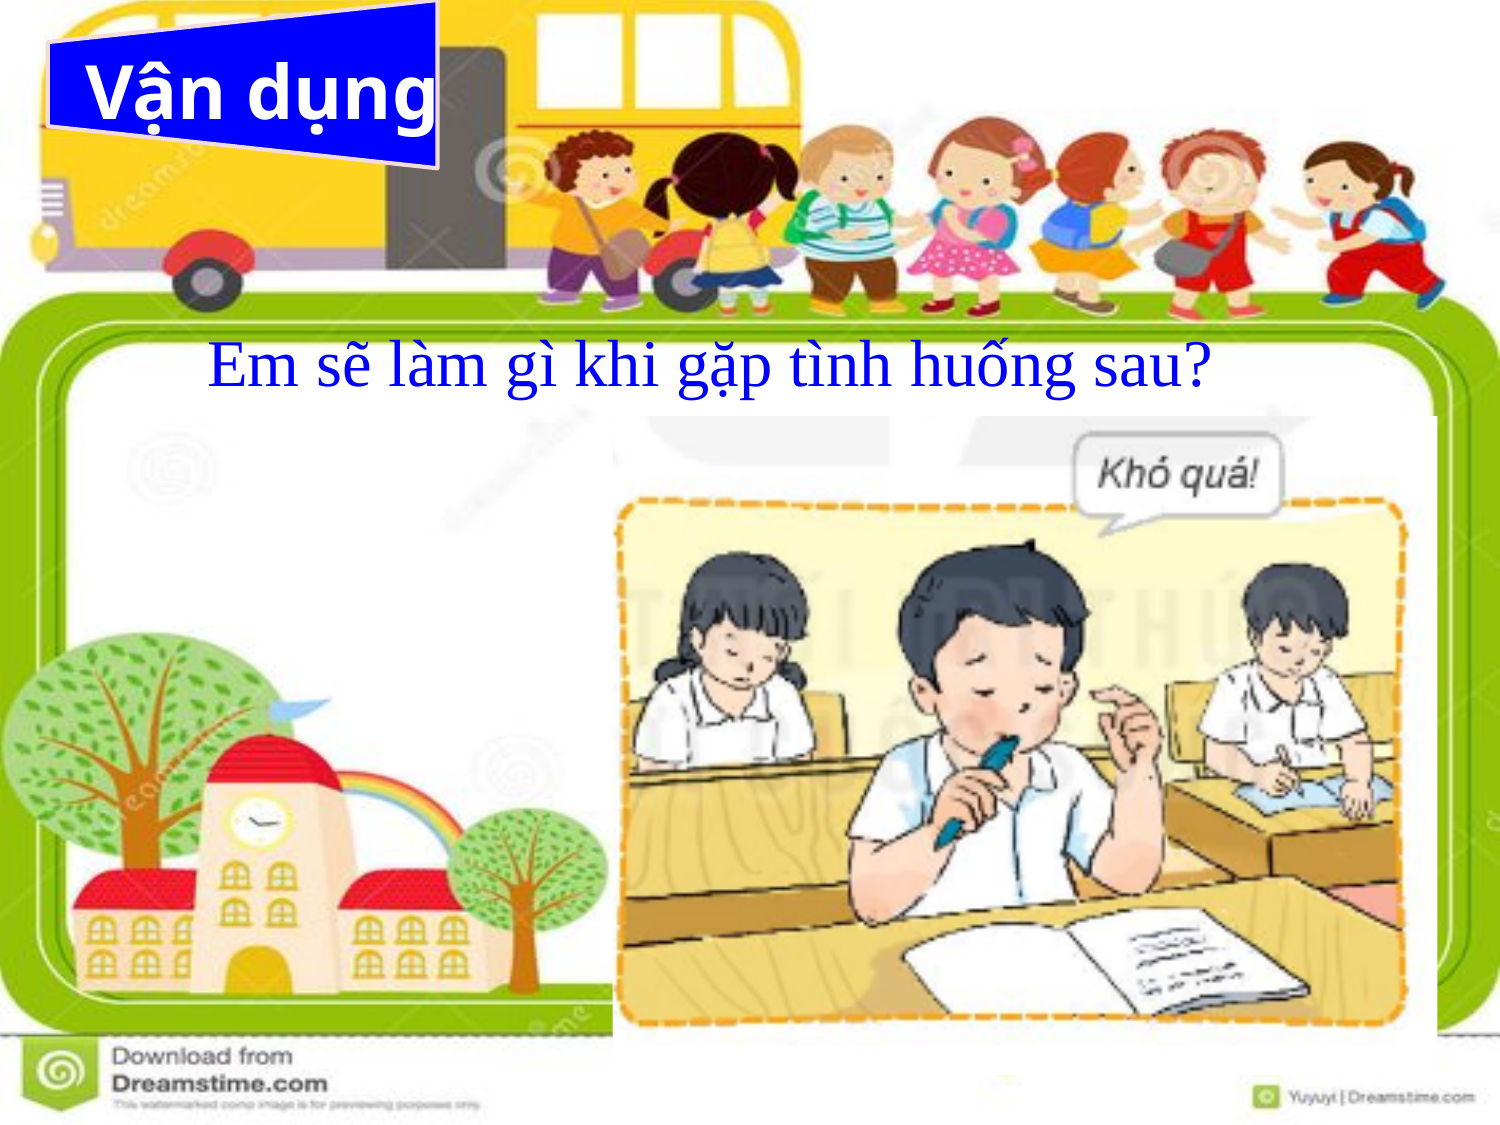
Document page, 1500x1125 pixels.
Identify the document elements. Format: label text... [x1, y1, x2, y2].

picture [0, 0, 1500, 1125]
title Vận dụng [0, 0, 738, 188]
text_box Em sẽ làm gì khi gặp tình huống sau? [183, 312, 1247, 408]
